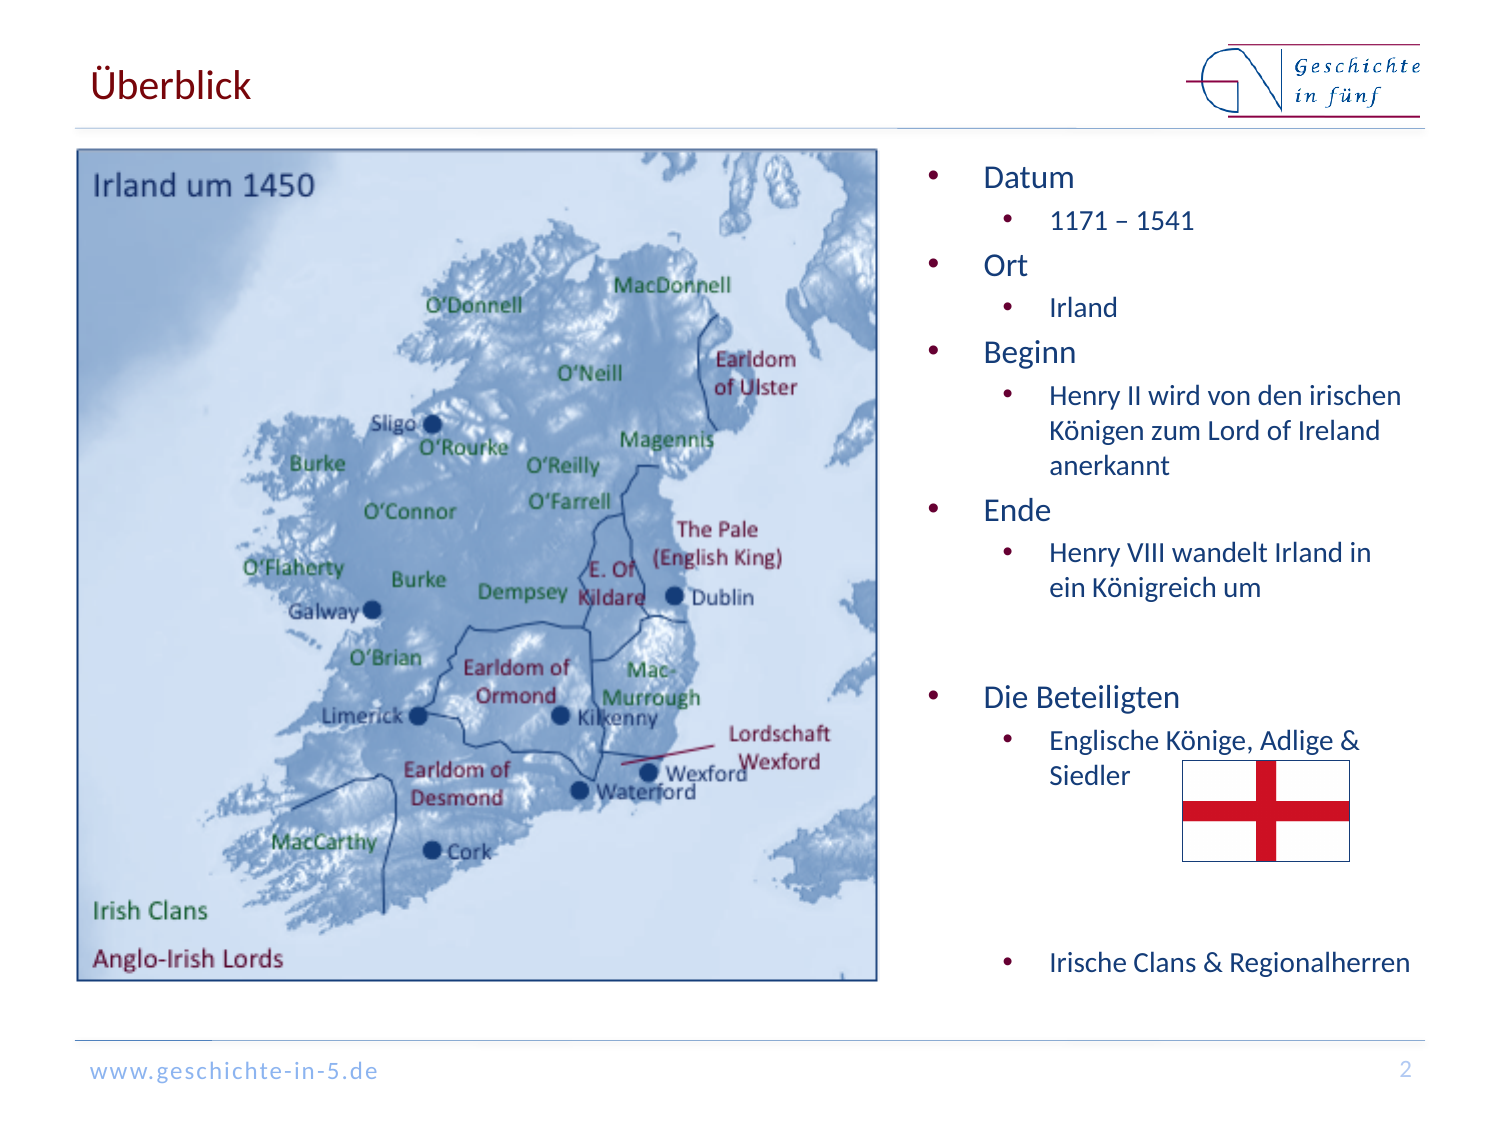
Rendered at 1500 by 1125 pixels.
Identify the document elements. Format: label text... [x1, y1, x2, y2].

picture [74, 147, 880, 985]
picture [1182, 760, 1351, 862]
list Datum 1171 – 1541 Ort Irland Beginn Henry II wird von den irischen Königen zum Lord of Ireland anerkannt Ende Henry VIII wandelt Irland in ein Königreich um Die Beteiligten Englische Könige, Adlige & Siedler Irische Clans & Regionalherren [912, 147, 1428, 1020]
picture [1182, 38, 1425, 122]
title Überblick [75, 45, 1183, 122]
slide_number 2 [1077, 1042, 1428, 1093]
